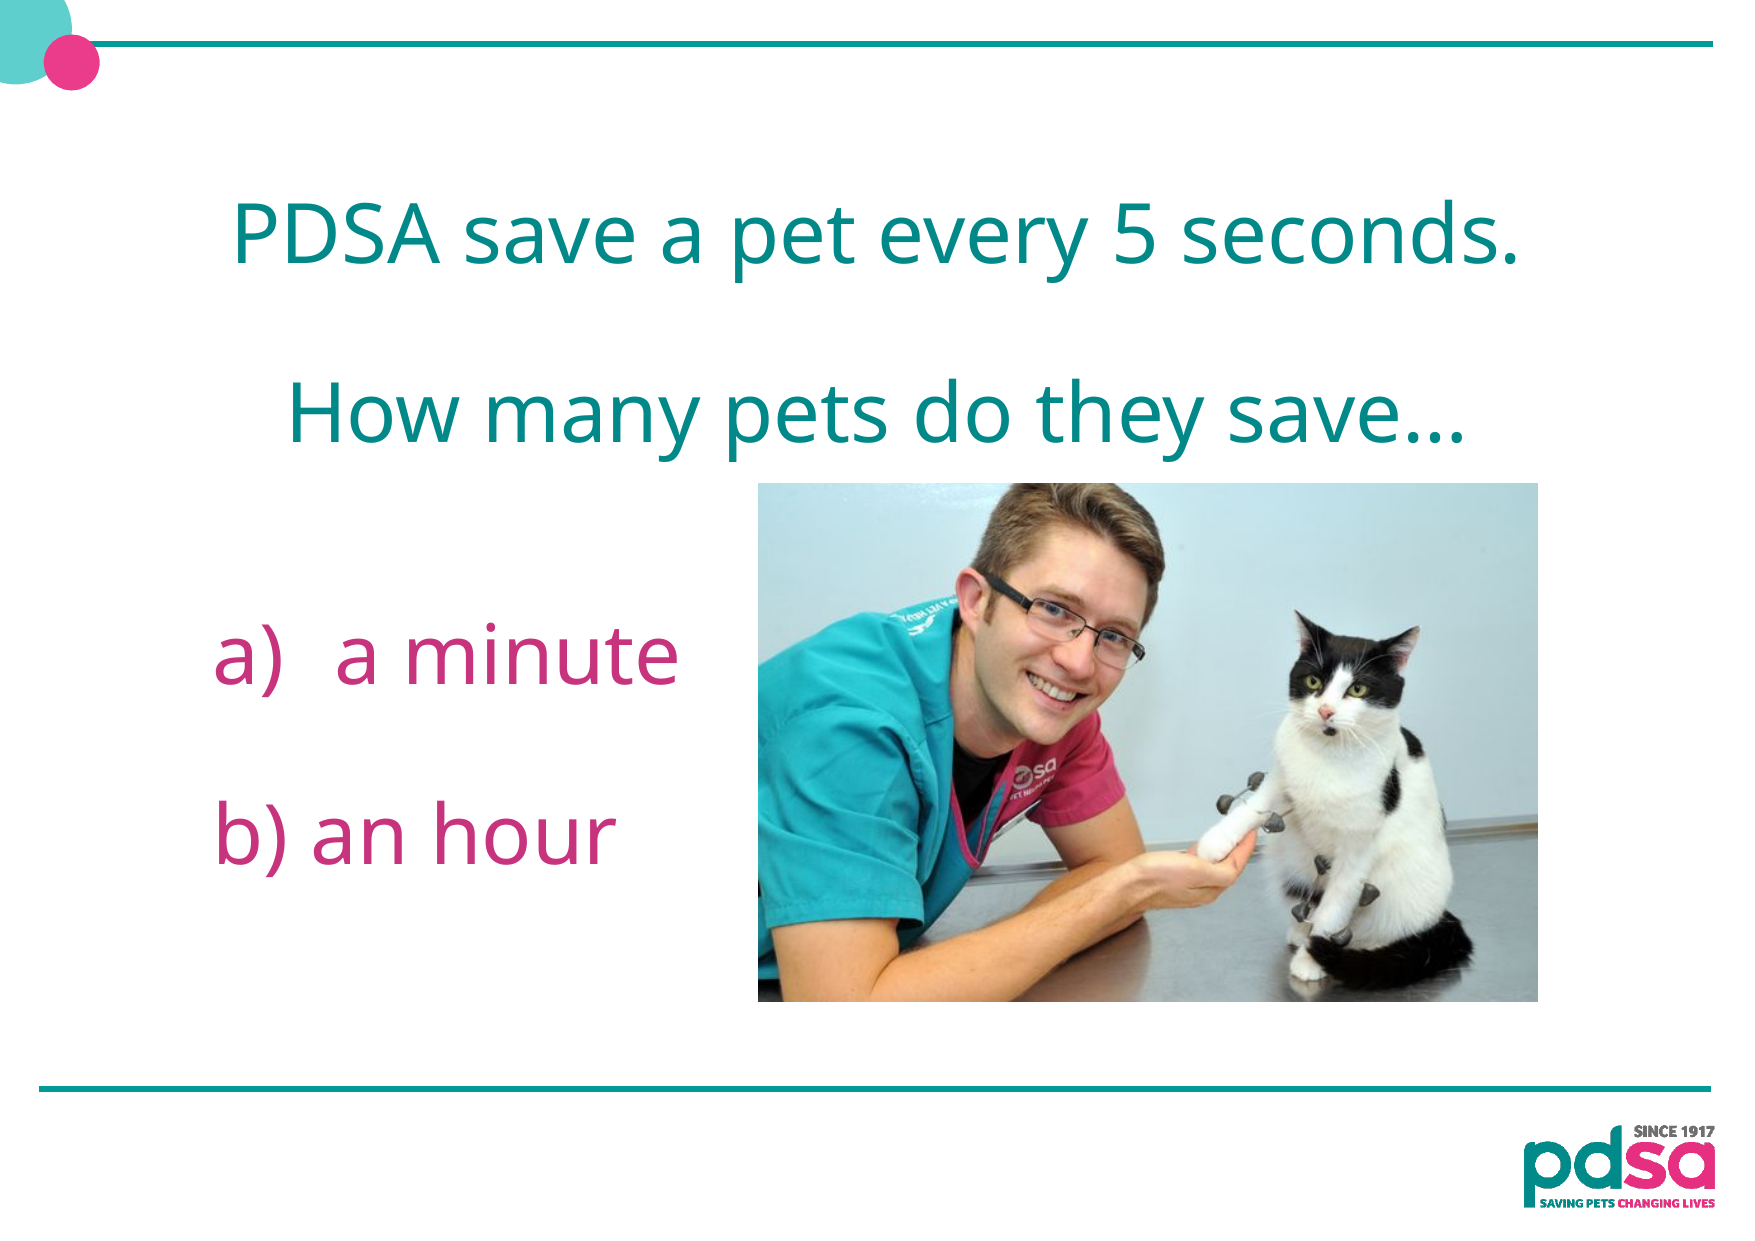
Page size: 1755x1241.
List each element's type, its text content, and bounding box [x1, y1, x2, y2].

text_box a minute b) an hour [197, 327, 715, 1158]
picture [758, 482, 1538, 1003]
text_box PDSA save a pet every 5 seconds. How many pets do they save… [43, 183, 1711, 703]
picture [1523, 1125, 1715, 1208]
